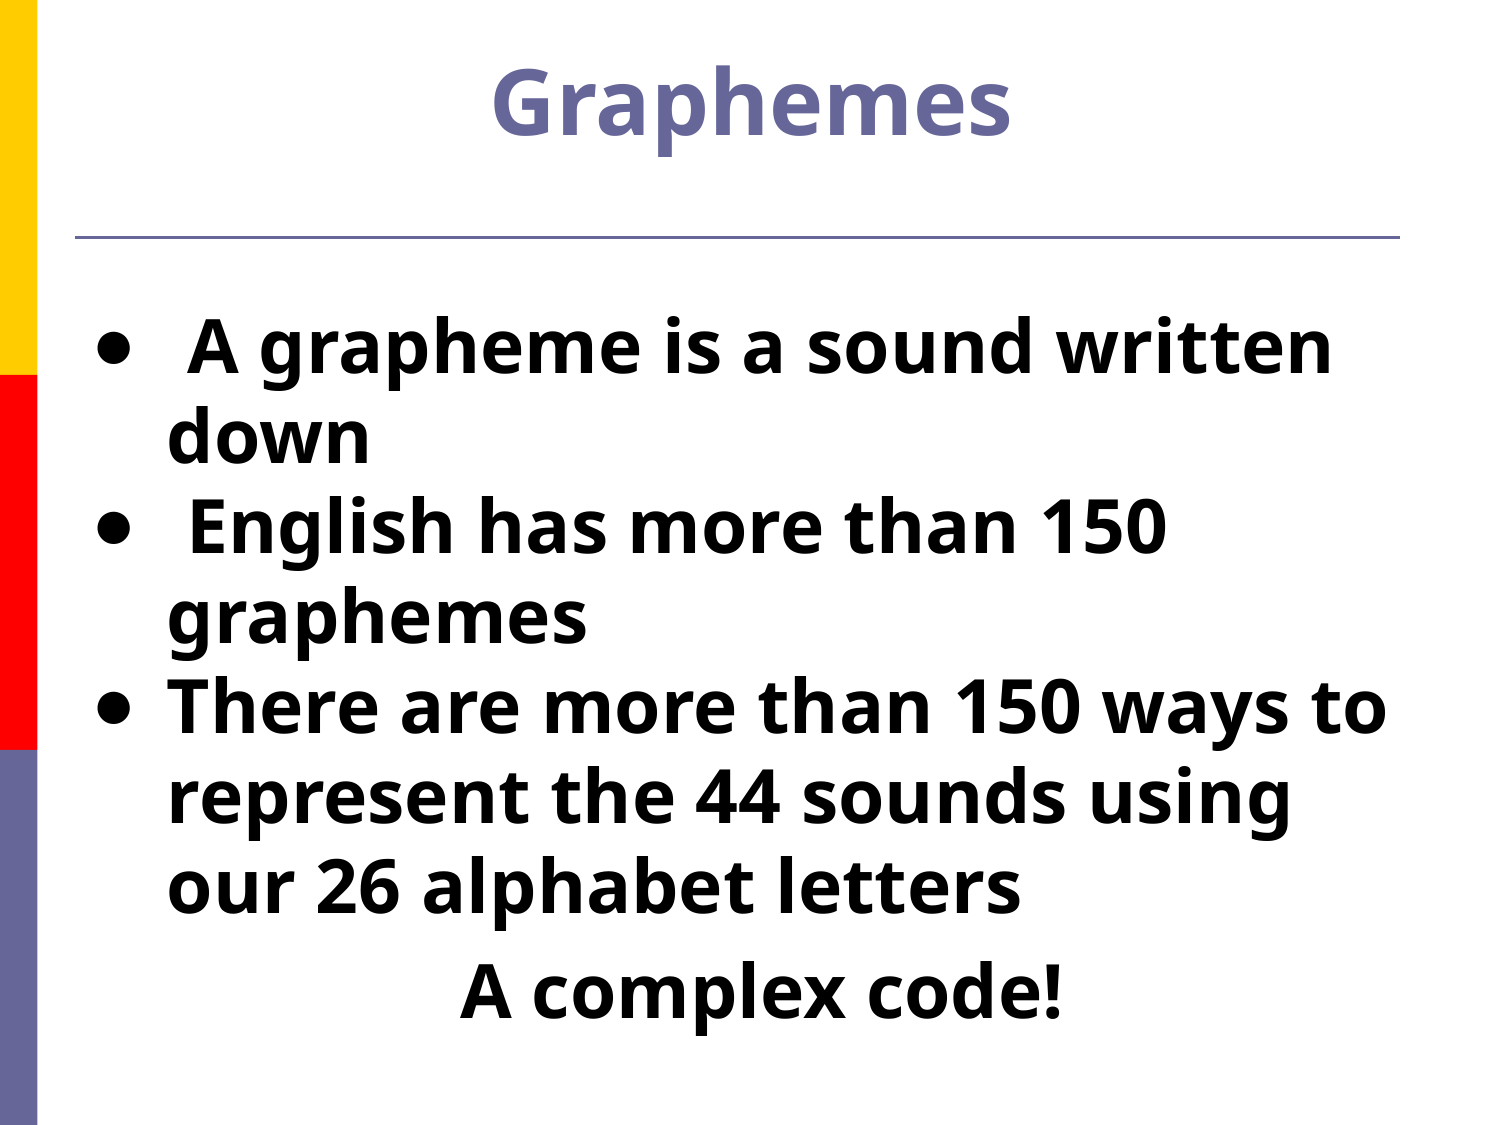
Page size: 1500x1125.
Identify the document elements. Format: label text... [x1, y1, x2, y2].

title Graphemes [76, 31, 1427, 162]
list A grapheme is a sound written down English has more than 150 graphemes There are more than 150 ways to represent the 44 sounds using our 26 alphabet letters A complex code! You [76, 290, 1449, 1092]
